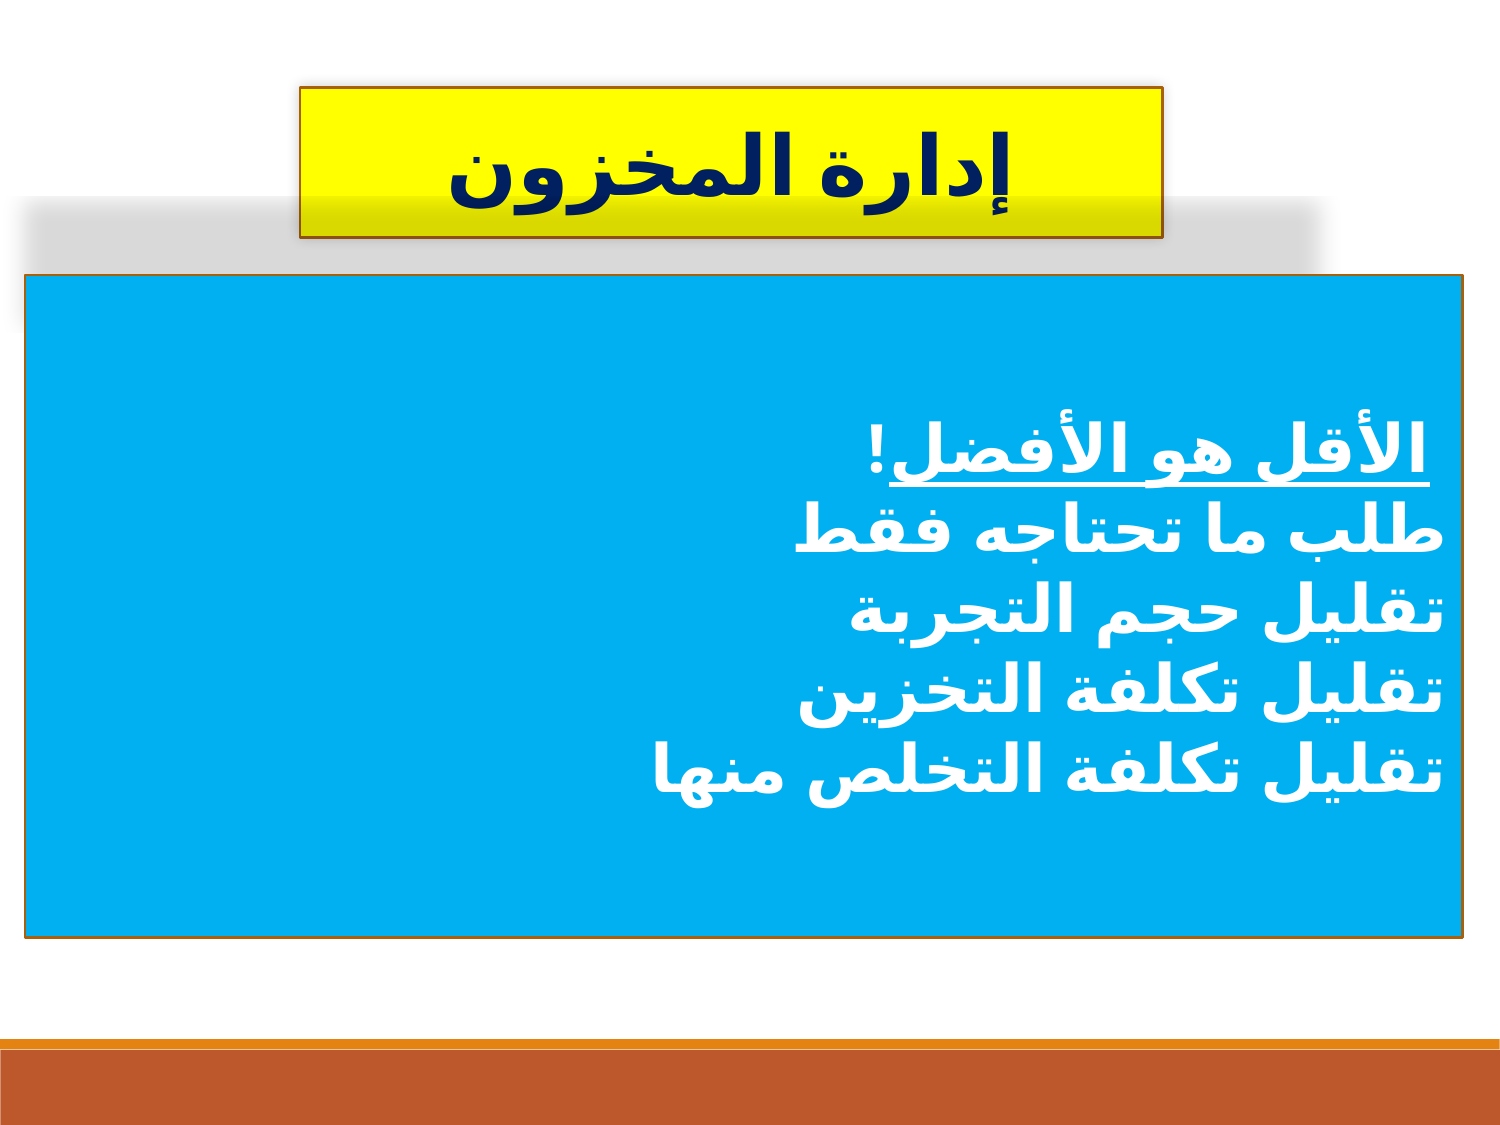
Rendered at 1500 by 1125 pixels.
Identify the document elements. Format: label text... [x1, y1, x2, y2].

text_box إدارة المخزون [299, 86, 1164, 196]
text_box الأقل هو الأفضل! طلب ما تحتاجه فقط تقليل حجم التجربة تقليل تكلفة التخزين تقليل تكلفة التخلص منها [24, 274, 1464, 939]
